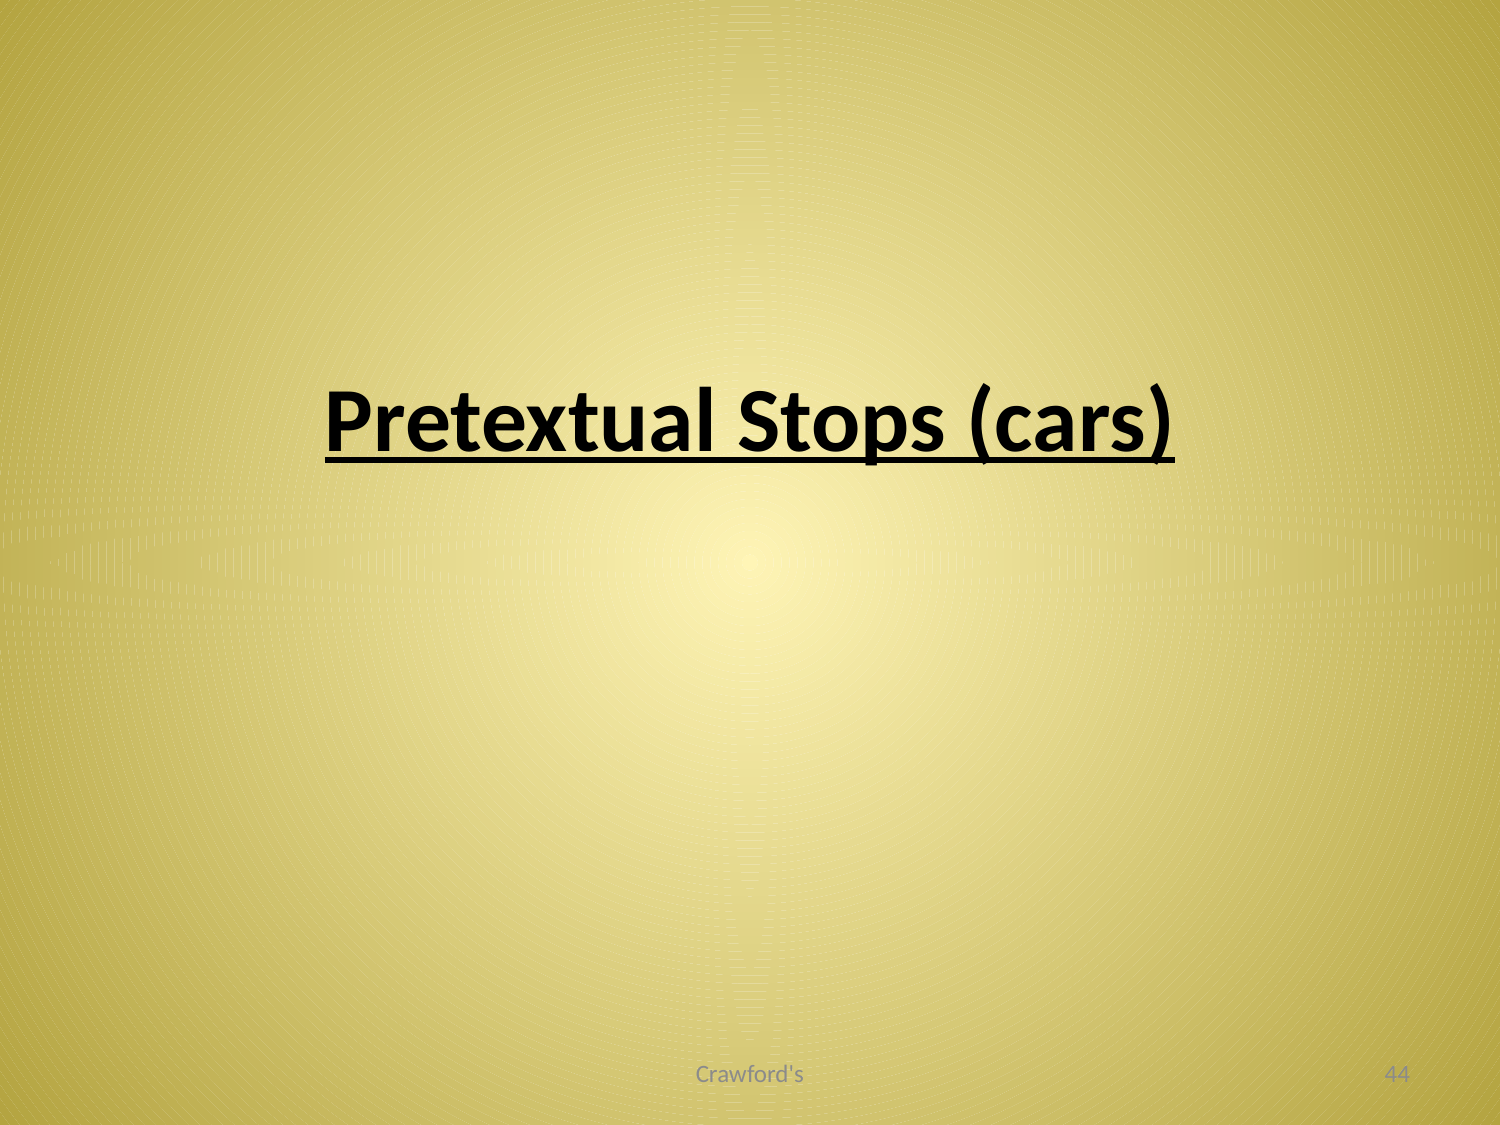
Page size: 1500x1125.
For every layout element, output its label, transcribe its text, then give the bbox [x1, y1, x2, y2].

title Pretextual Stops (cars) [112, 349, 1388, 591]
slide_number 44 [1074, 1042, 1425, 1103]
footer Crawford's [512, 1042, 988, 1103]
